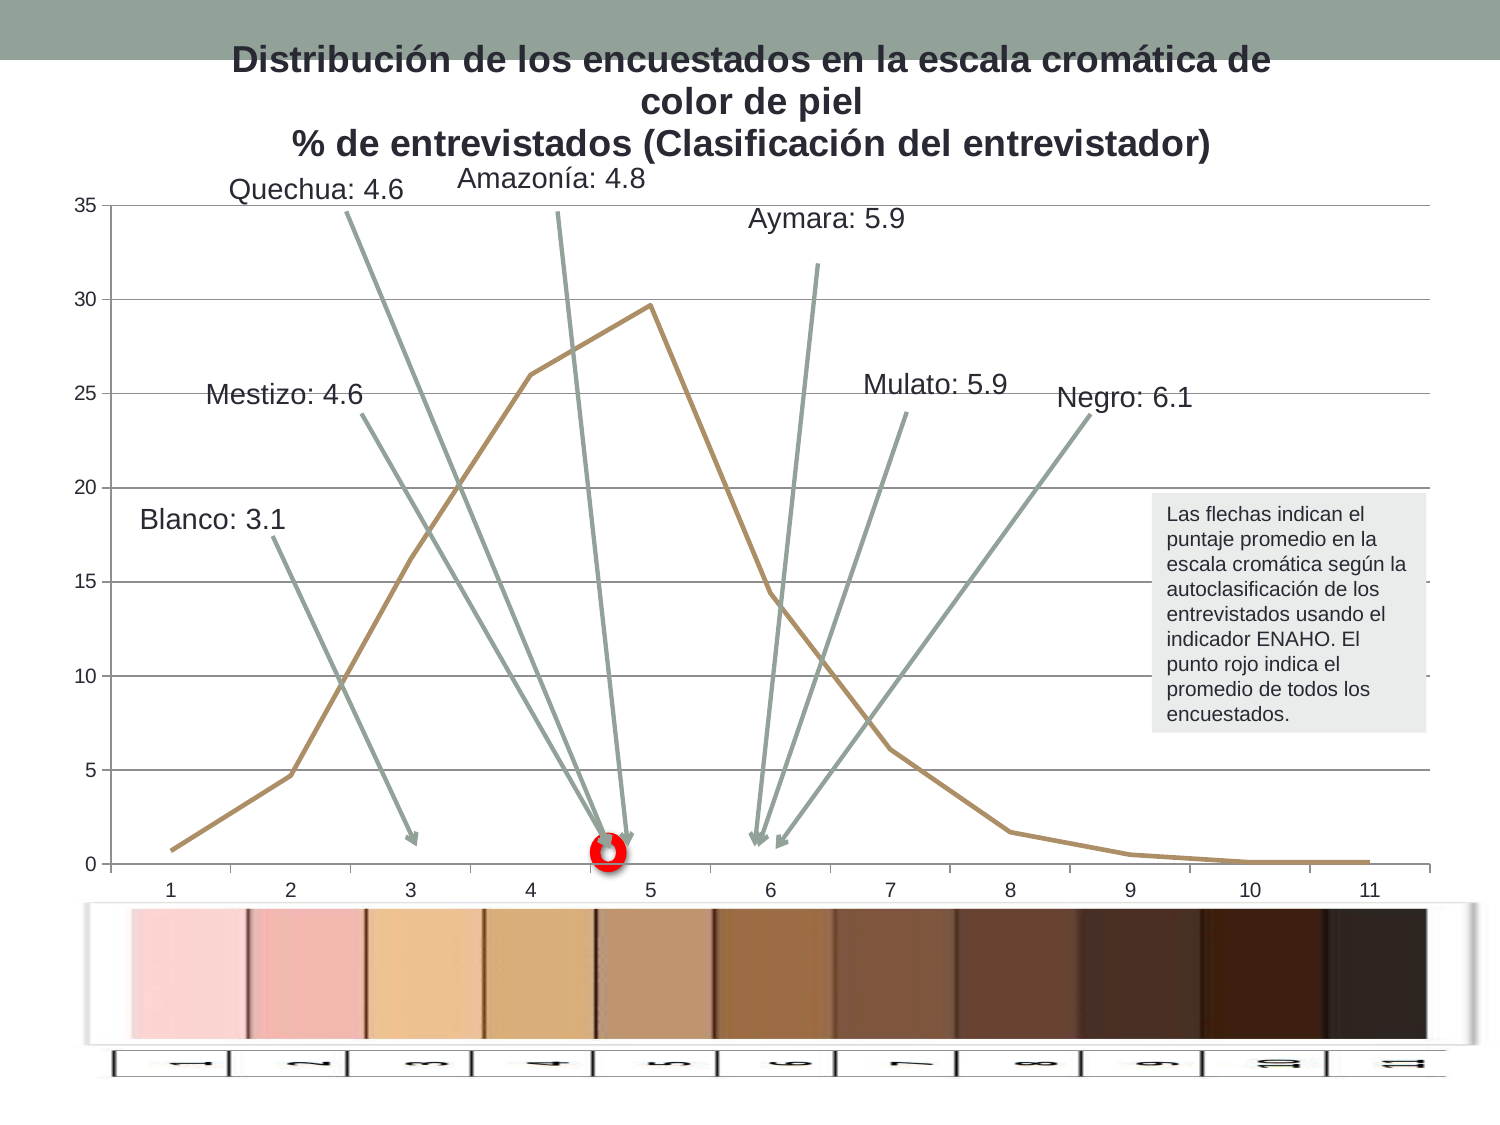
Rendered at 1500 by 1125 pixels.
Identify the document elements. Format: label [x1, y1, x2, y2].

text_box [131, 151, 1427, 850]
chart [45, 0, 1459, 922]
picture [47, 850, 1499, 1125]
